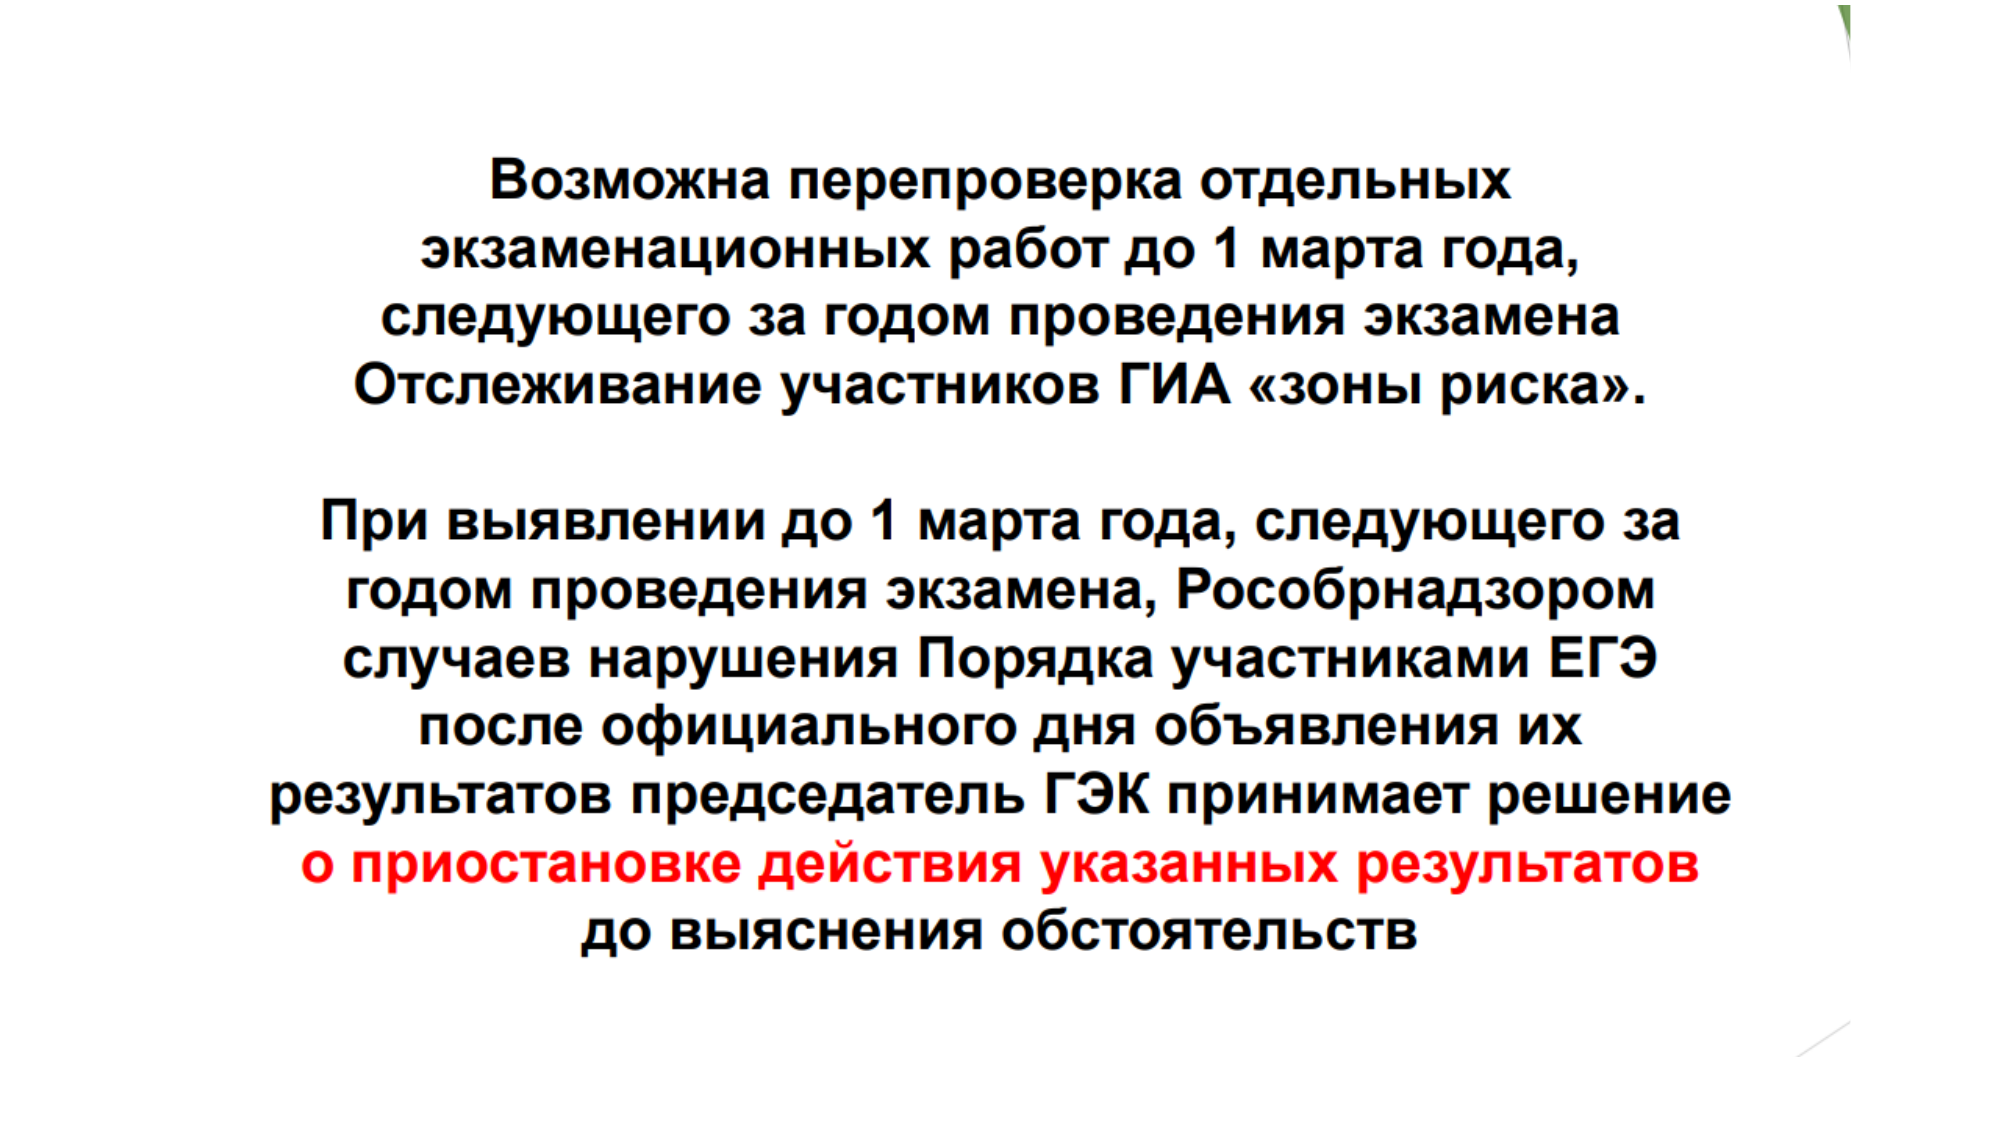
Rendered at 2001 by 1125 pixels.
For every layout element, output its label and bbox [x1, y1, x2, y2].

picture [149, 5, 1851, 1057]
